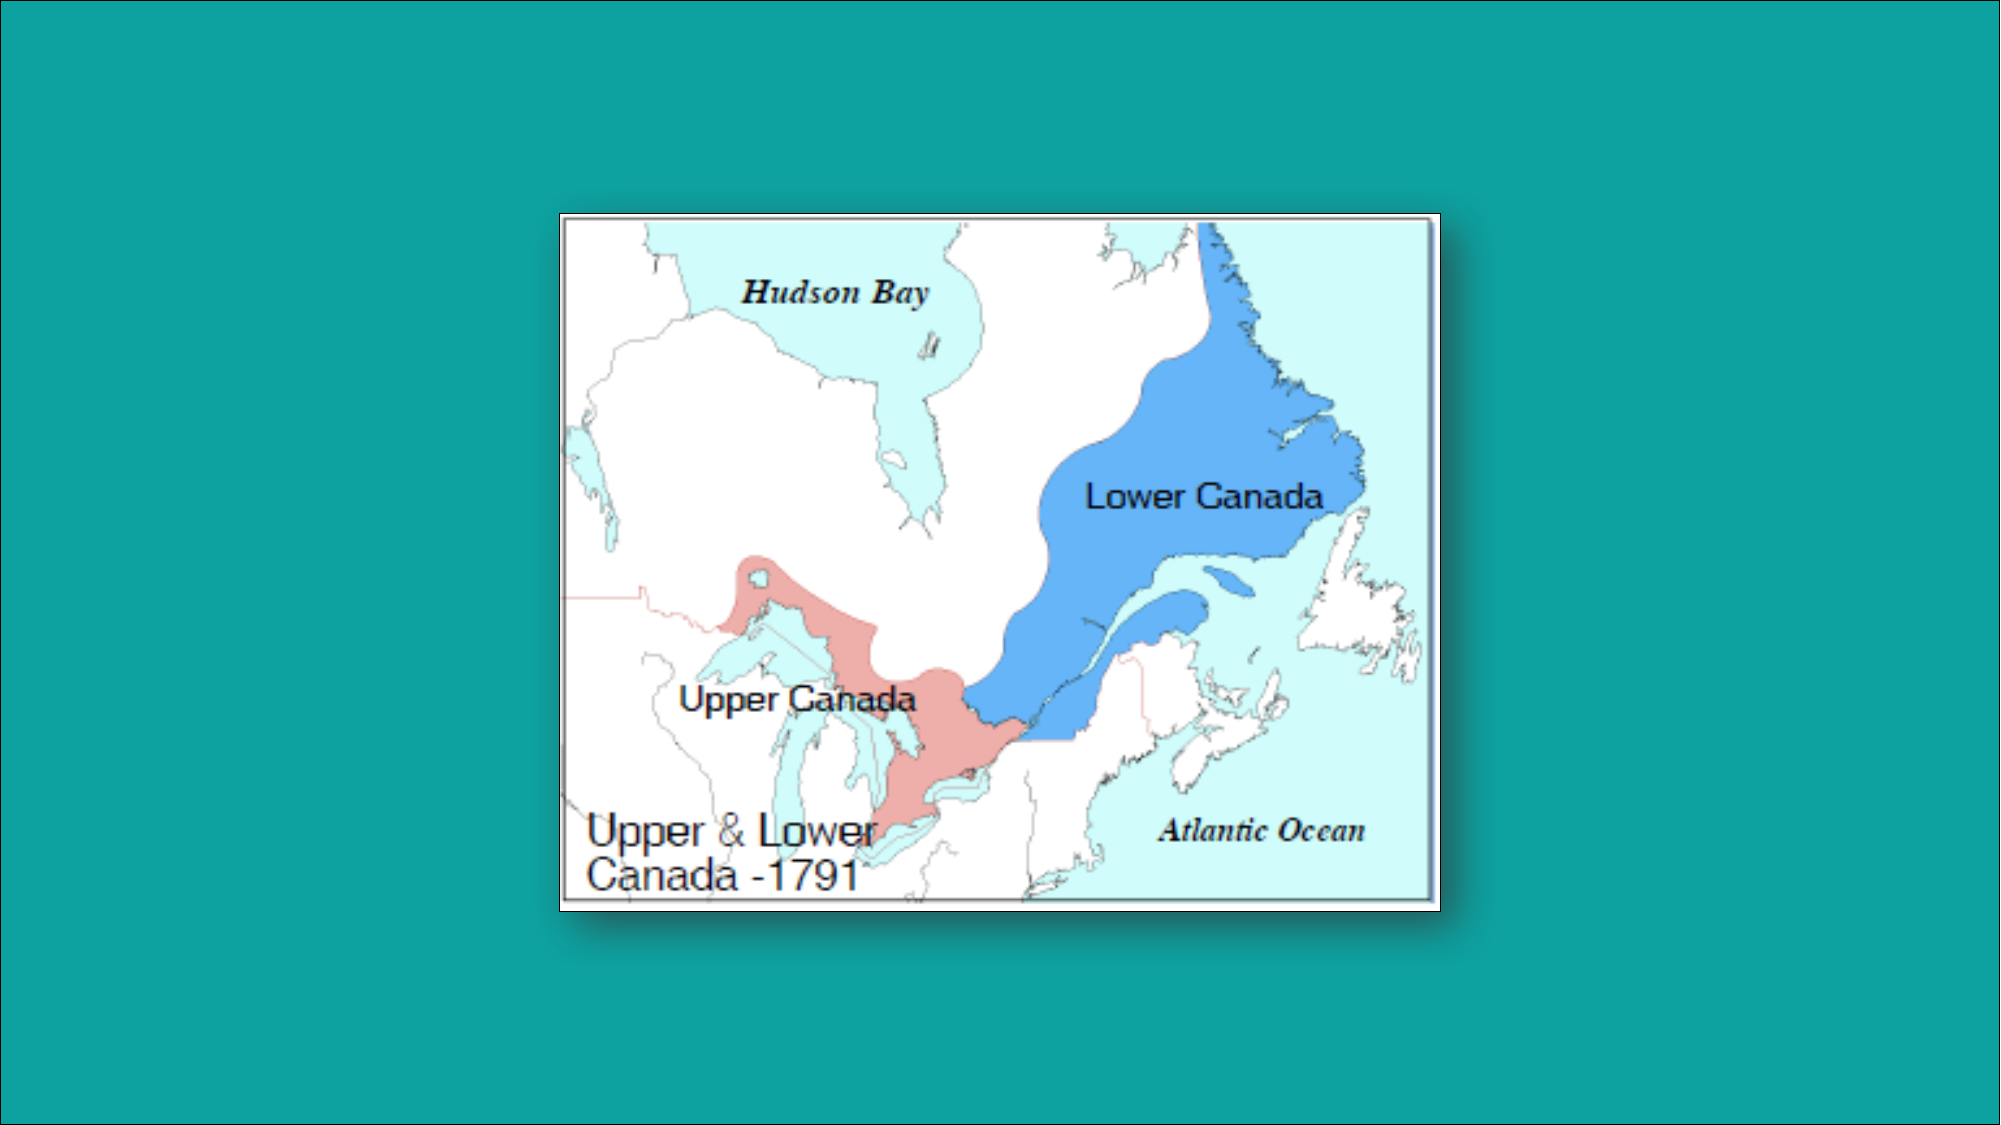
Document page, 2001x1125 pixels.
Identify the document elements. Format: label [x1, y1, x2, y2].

text_box [0, 0, 2000, 1125]
picture [559, 213, 1441, 912]
